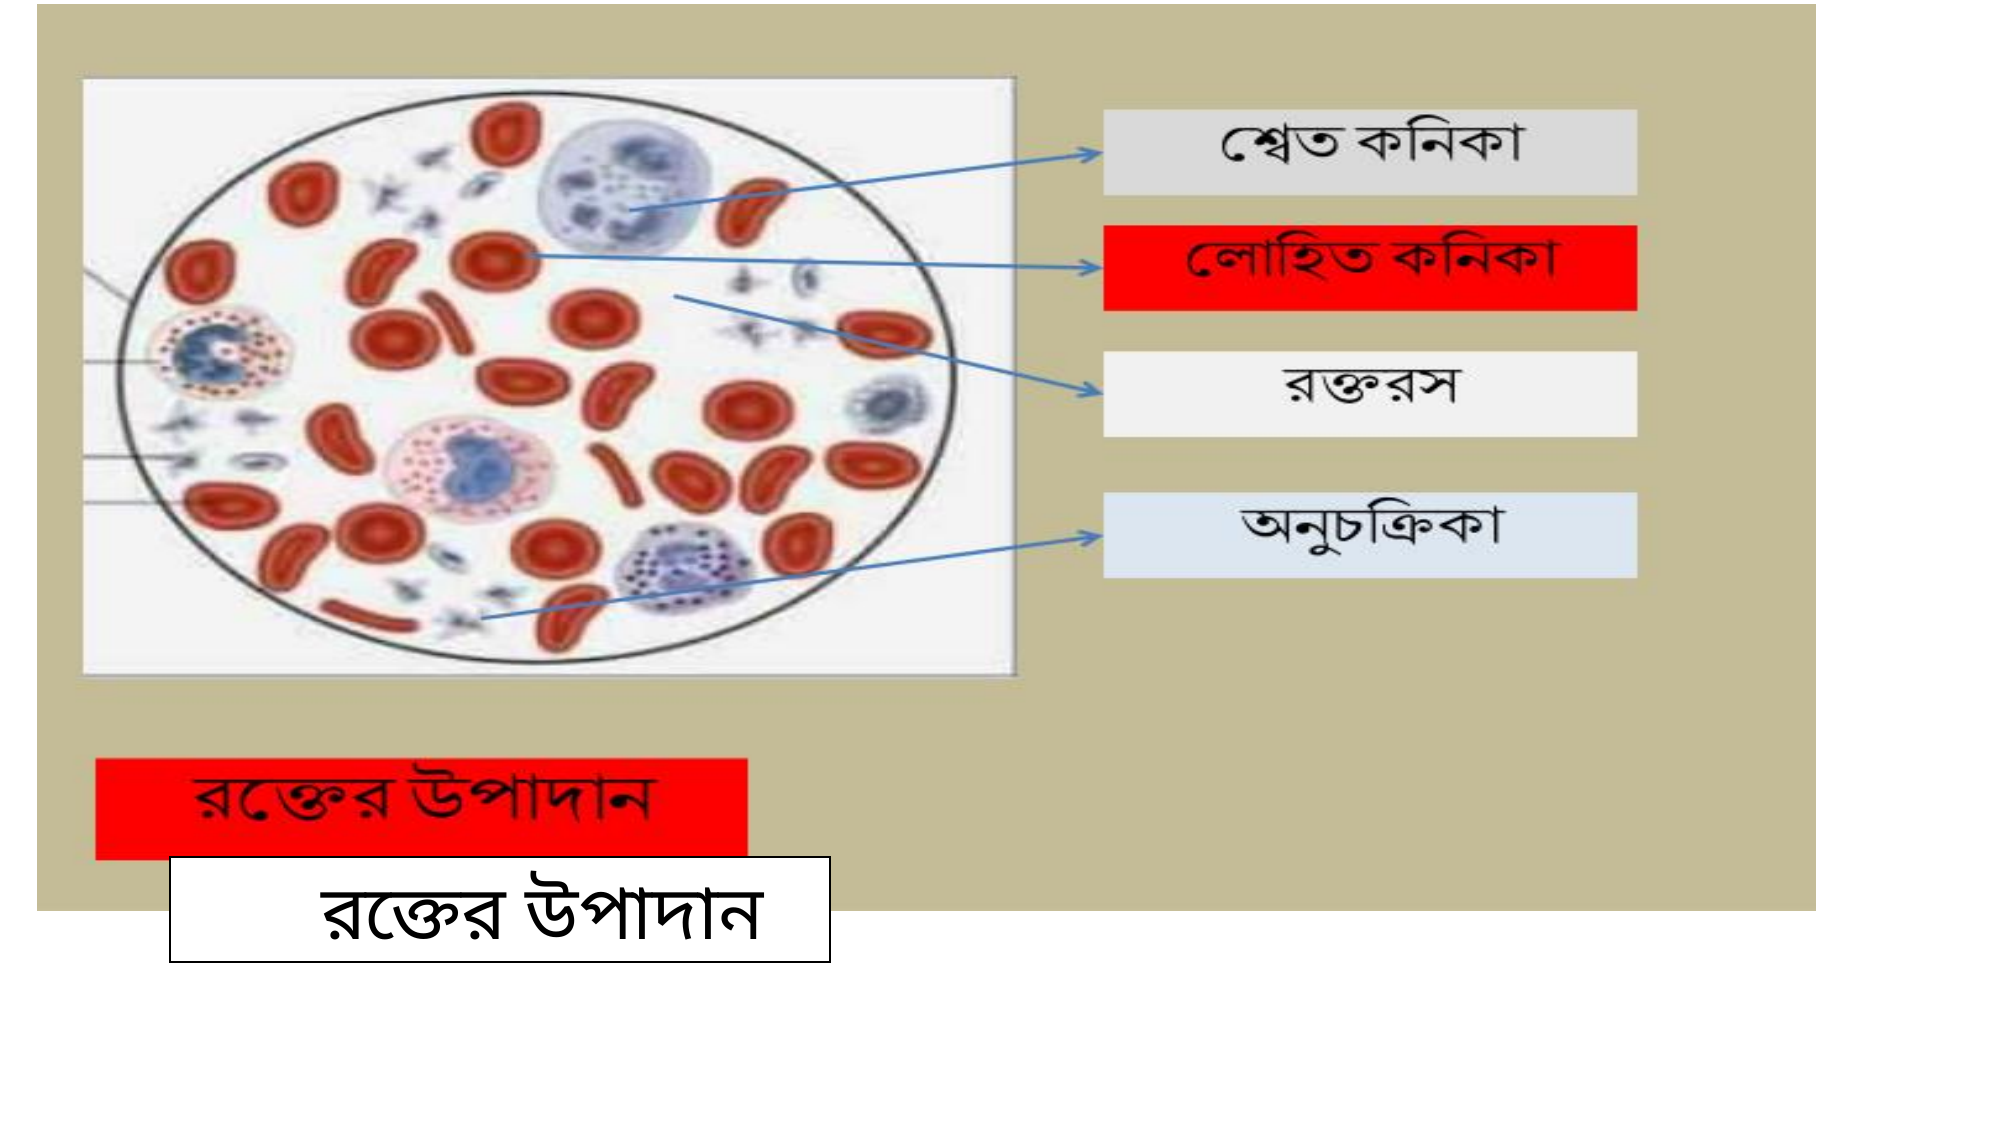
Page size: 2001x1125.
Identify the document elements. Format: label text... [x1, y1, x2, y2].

picture [37, 4, 1816, 911]
text_box রক্তের উপাদান [169, 911, 831, 963]
